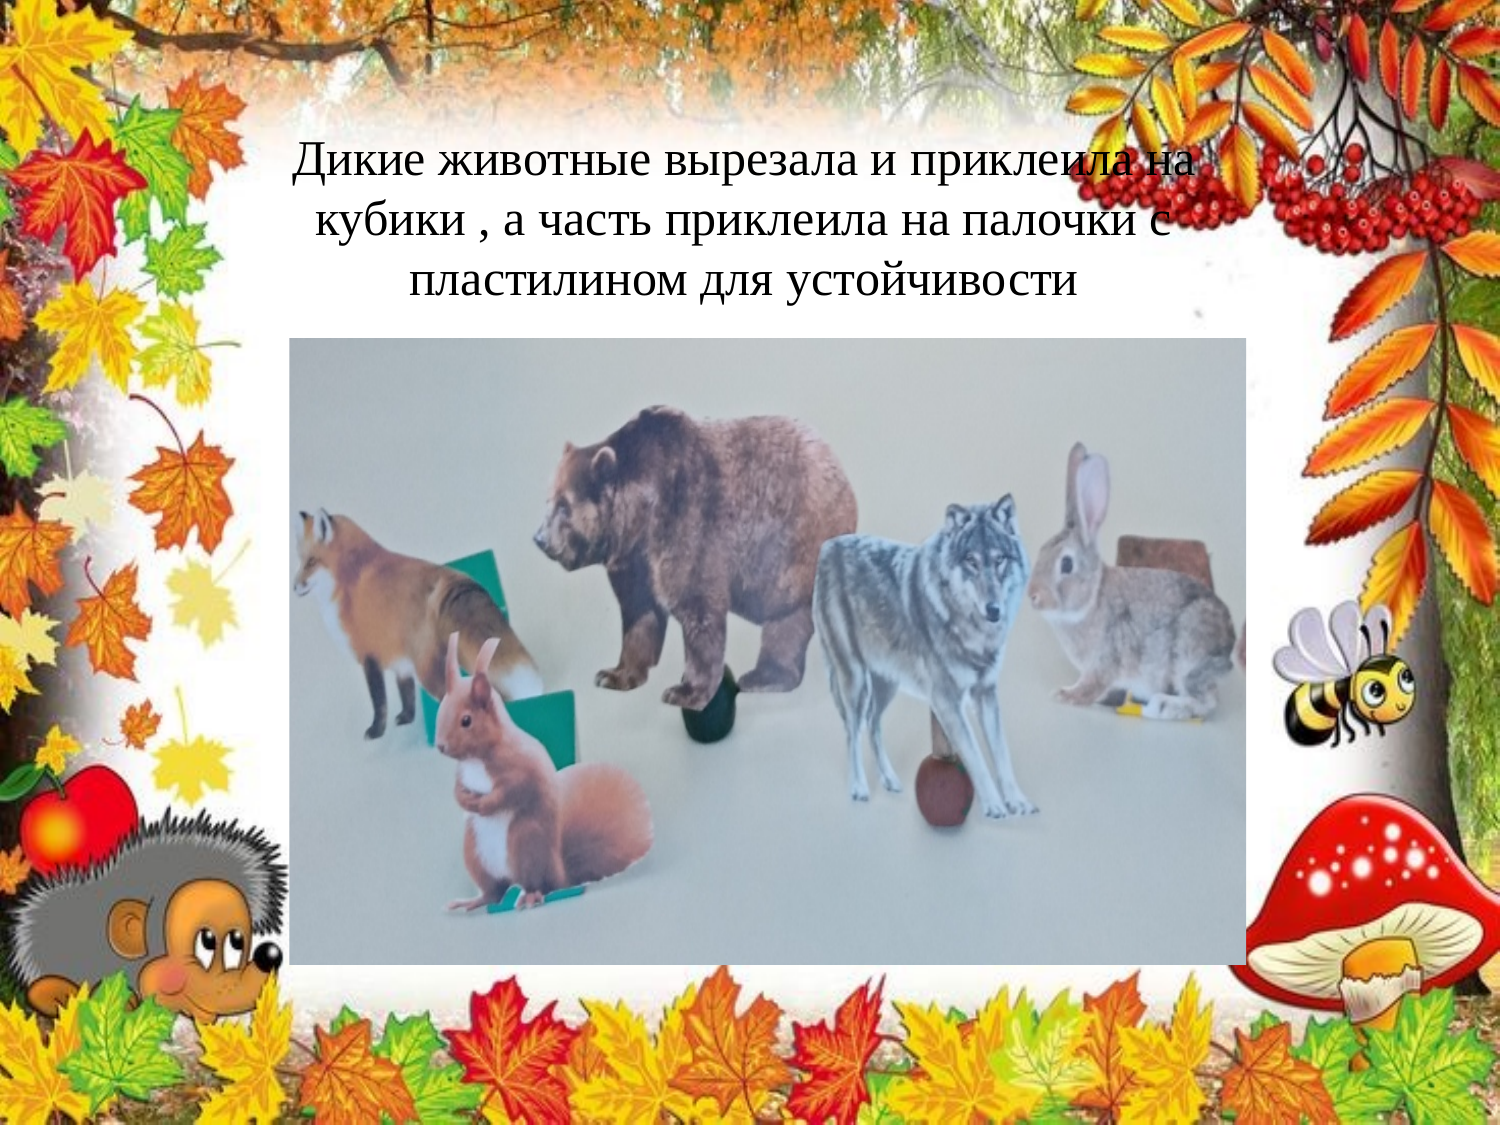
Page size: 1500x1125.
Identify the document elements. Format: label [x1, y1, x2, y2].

picture [288, 337, 1247, 965]
list [0, 0, 1500, 1125]
